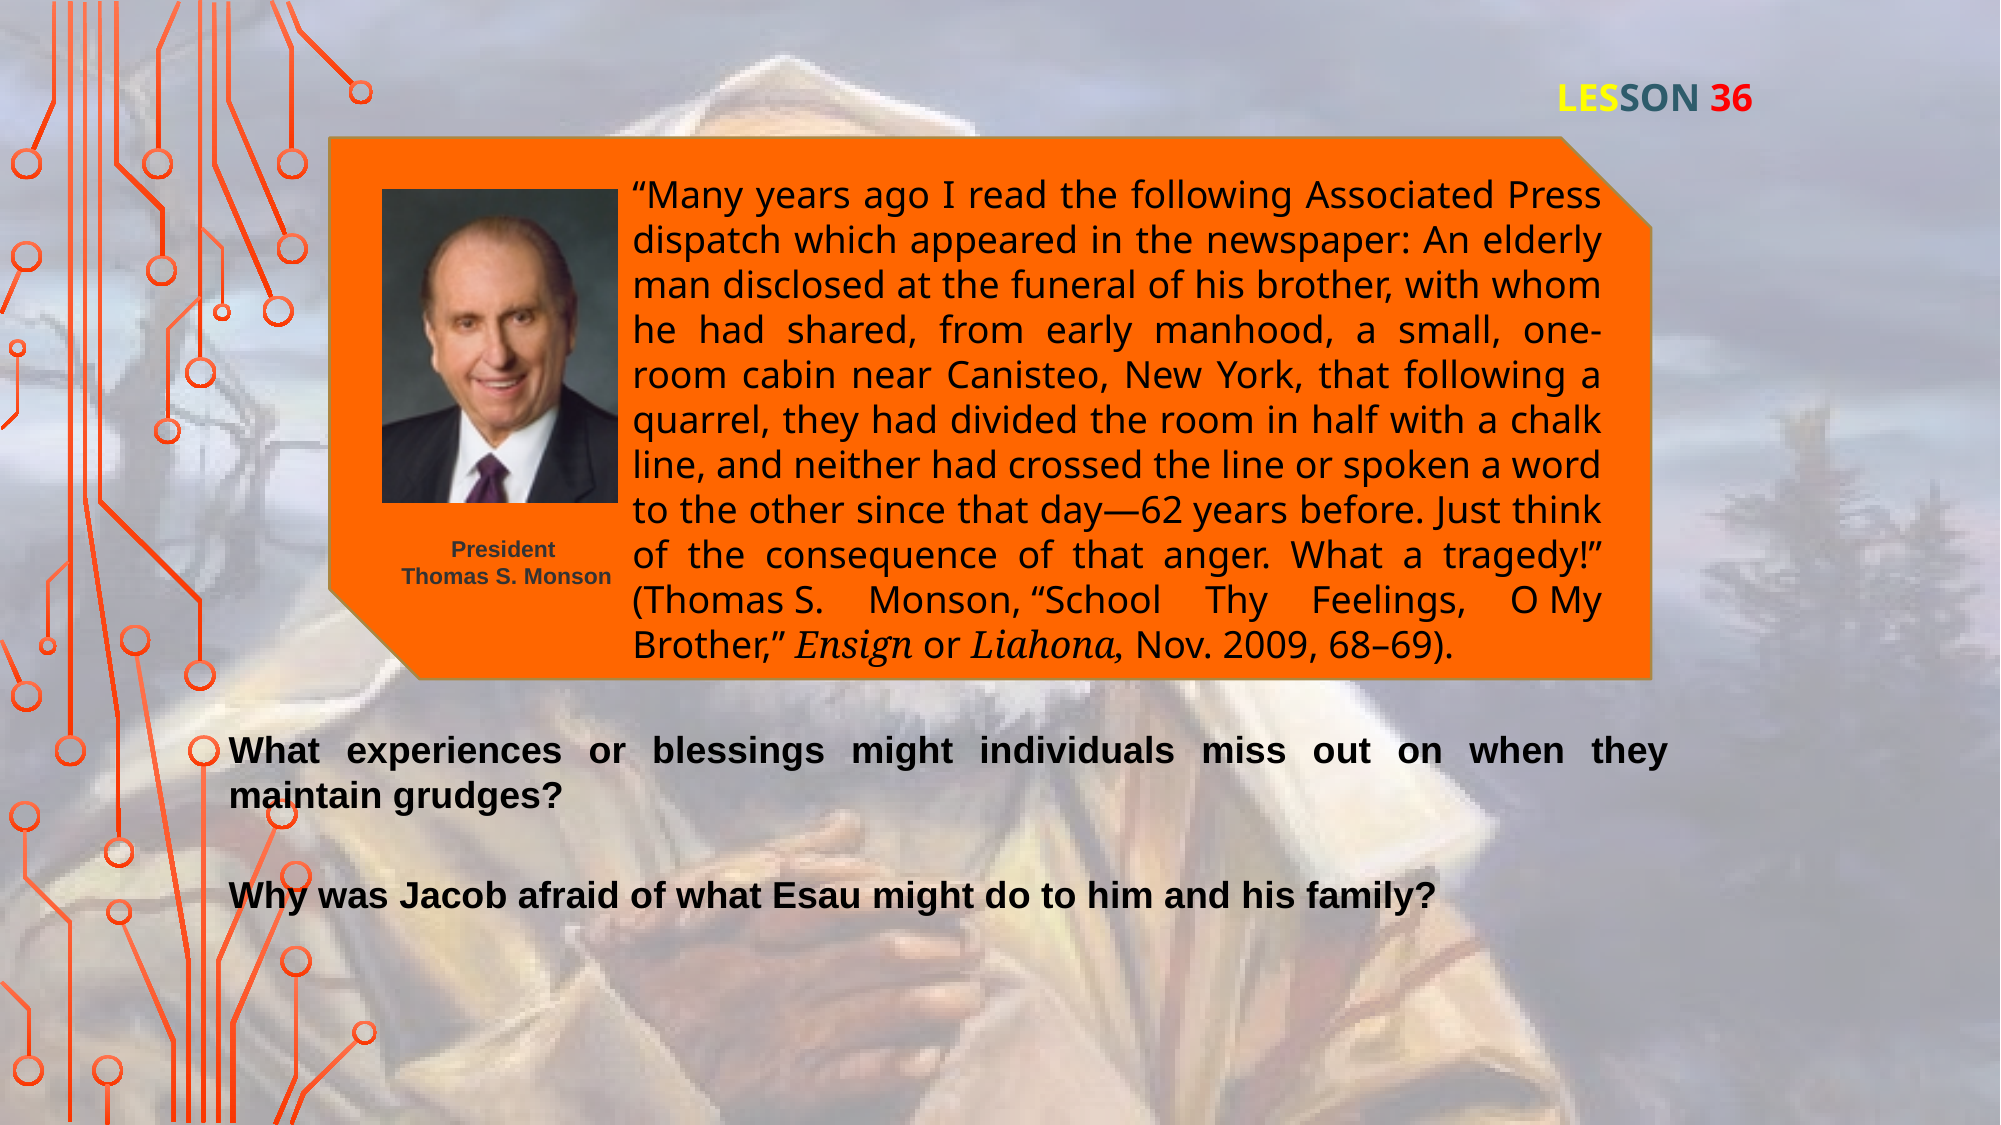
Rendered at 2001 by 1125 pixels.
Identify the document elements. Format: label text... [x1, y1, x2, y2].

text_box What experiences or blessings might individuals miss out on when they maintain grudges? [213, 718, 1685, 823]
text_box [328, 136, 1653, 681]
picture [381, 188, 618, 503]
text_box “Many years ago I read the following Associated Press dispatch which appeared in the newspaper: An elderly man disclosed at the funeral of his brother, with whom he had shared, from early manhood, a small, one-room cabin near Canisteo, New York, that following a quarrel, they had divided the room in half with a chalk line, and neither had crossed the line or spoken a word to the other since that day—62 years before. Just think of the consequence of that anger. What a tragedy!” (Thomas S. Monson, “School Thy Feelings, O My Brother,” Ensign or Liahona, Nov. 2009, 68–69). [617, 164, 1618, 674]
text_box LESSON 36 [1541, 66, 1850, 190]
text_box President Thomas S. Monson [386, 527, 627, 597]
text_box Why was Jacob afraid of what Esau might do to him and his family? [213, 863, 1523, 924]
